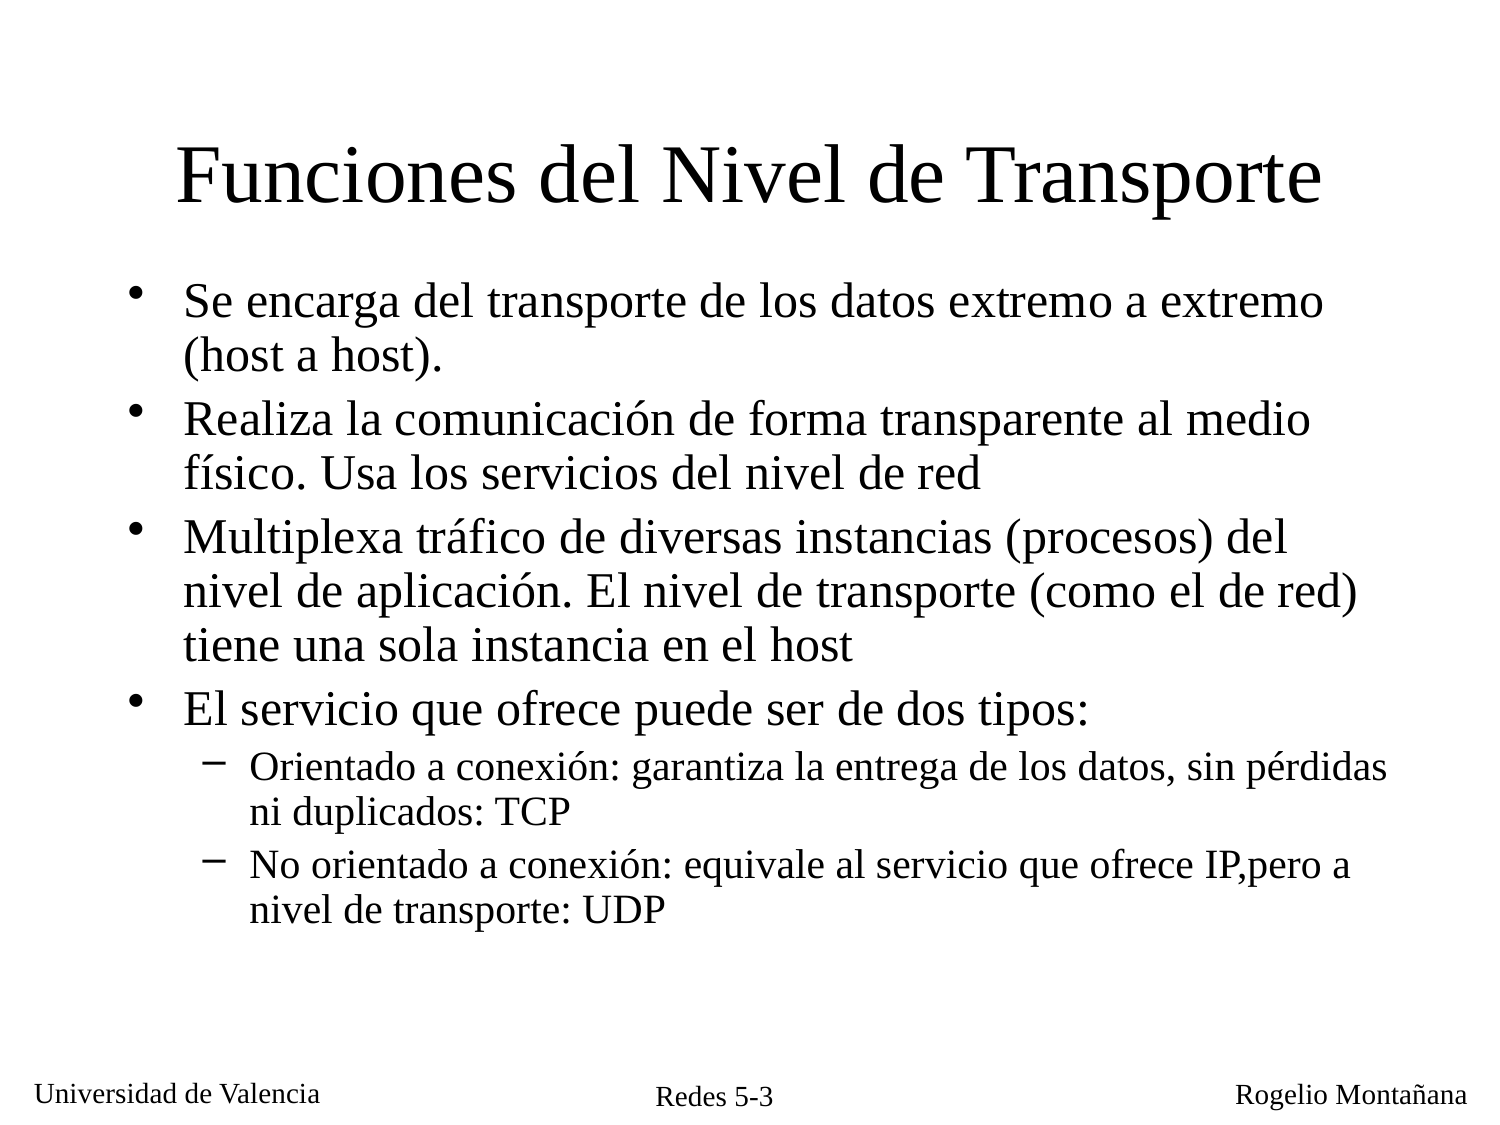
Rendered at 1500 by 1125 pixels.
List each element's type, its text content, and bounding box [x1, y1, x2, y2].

list Se encarga del transporte de los datos extremo a extremo (host a host). Realiza la comunicación de forma transparente al medio físico. Usa los servicios del nivel de red Multiplexa tráfico de diversas instancias (procesos) del nivel de aplicación. El nivel de transporte (como el de red) tiene una sola instancia en el host El servicio que ofrece puede ser de dos tipos: Orientado a conexión: garantiza la entrega de los datos, sin pérdidas ni duplicados: TCP No orientado a conexión: equivale al servicio que ofrece IP,pero a nivel de transporte: UDP [112, 266, 1412, 1001]
title Funciones del Nivel de Transporte [112, 99, 1388, 238]
